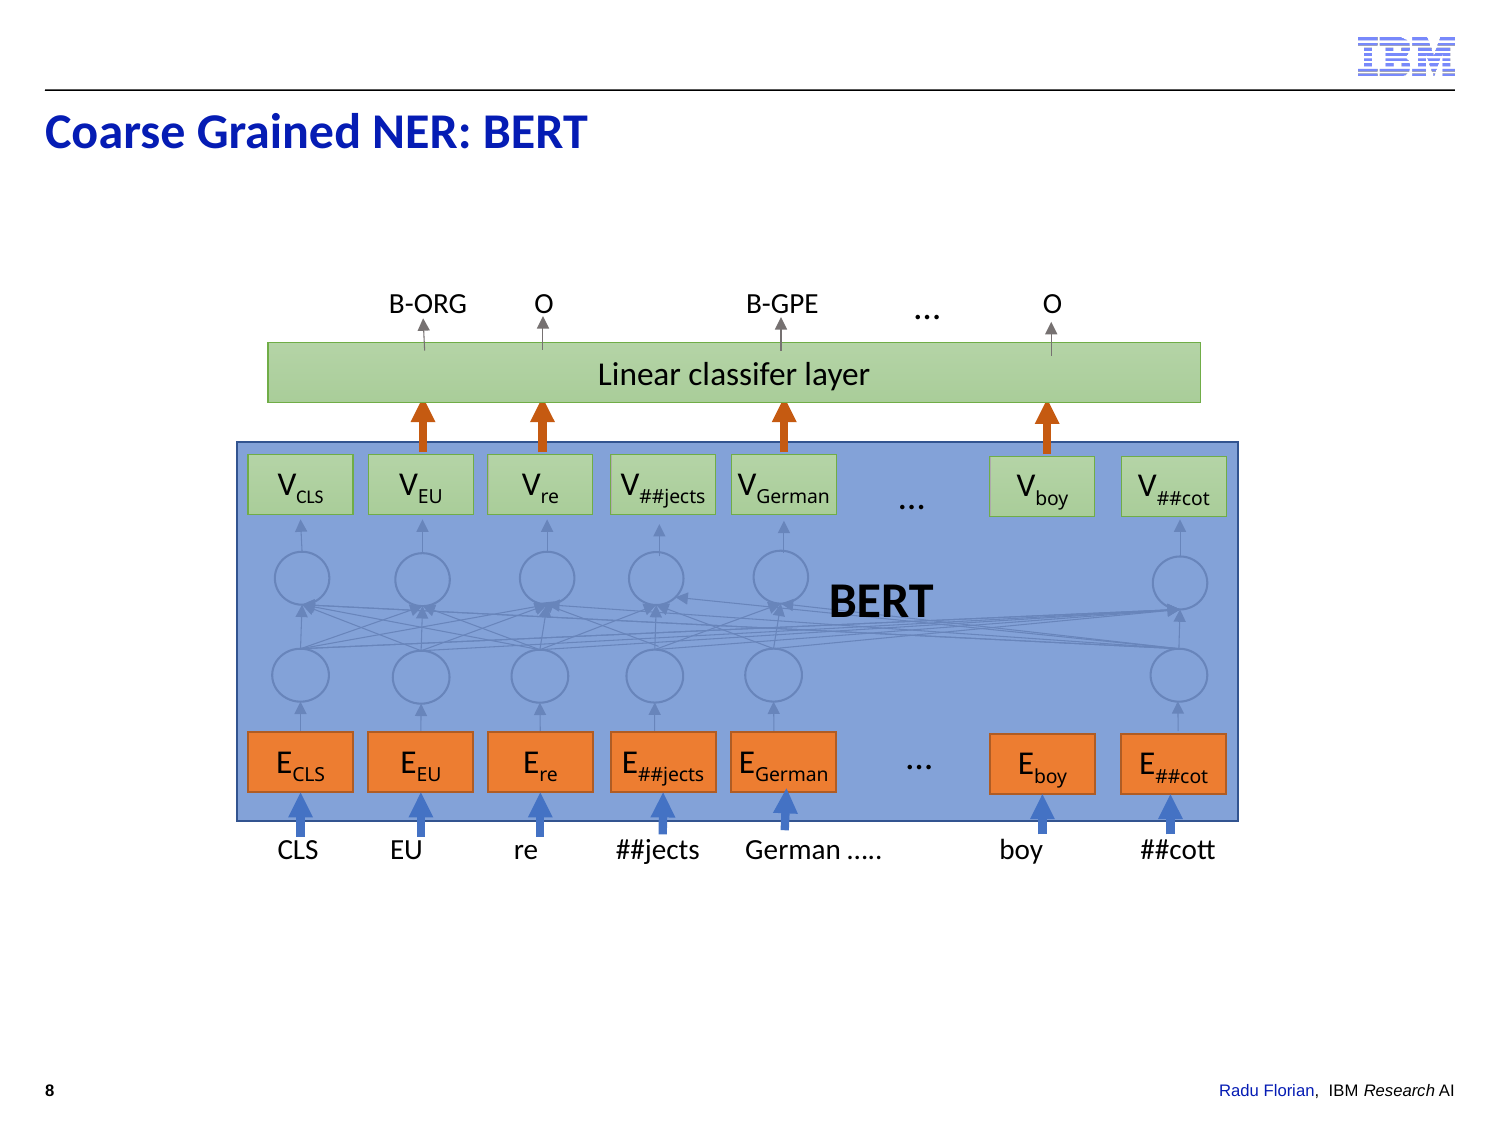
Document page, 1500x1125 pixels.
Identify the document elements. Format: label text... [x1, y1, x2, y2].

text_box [236, 273, 1249, 875]
title Coarse Grained NER: BERT [29, 97, 1455, 203]
slide_number 8 [29, 1072, 91, 1103]
picture [1358, 37, 1455, 76]
